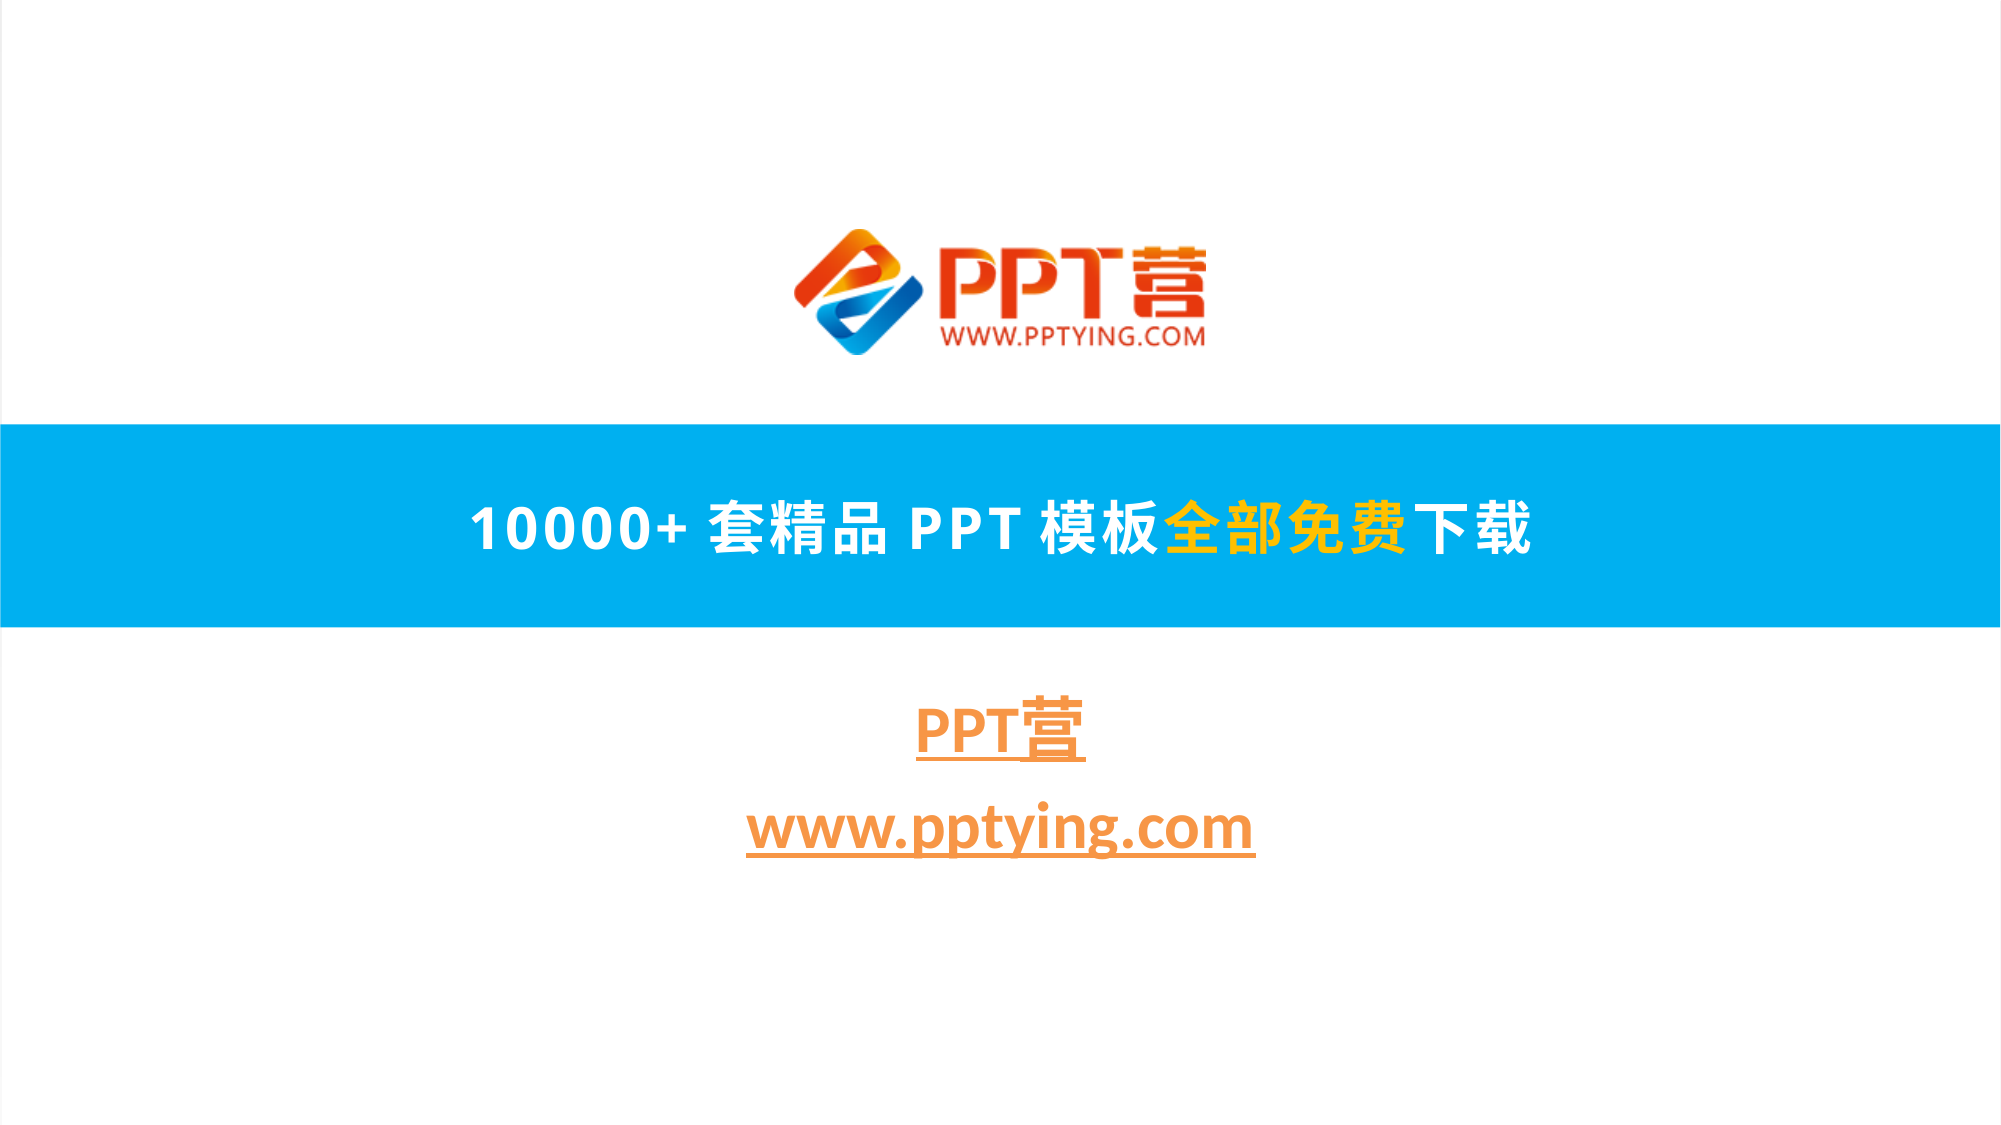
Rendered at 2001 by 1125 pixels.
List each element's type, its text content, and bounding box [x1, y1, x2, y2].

text_box [0, 0, 2001, 422]
text_box PPT营 www.pptying.com [689, 678, 1313, 870]
text_box 10000+套精品PPT模板全部免费下载 [0, 422, 2001, 629]
picture [794, 229, 1206, 355]
text_box [0, 629, 2001, 1125]
